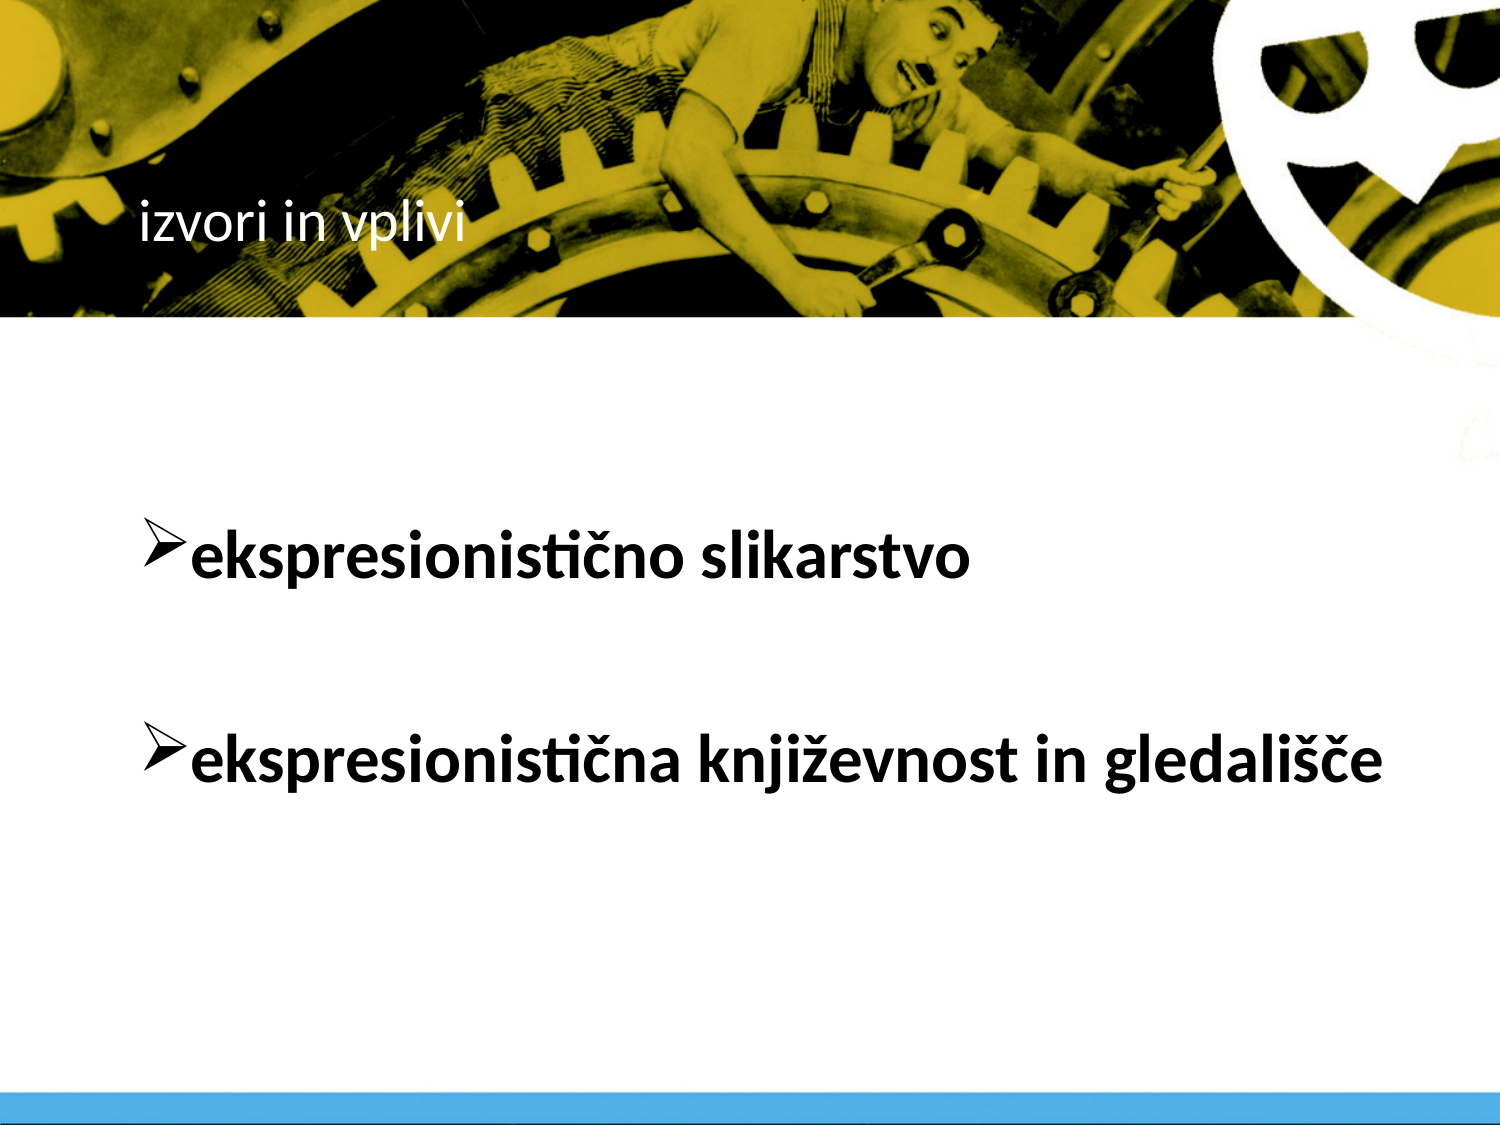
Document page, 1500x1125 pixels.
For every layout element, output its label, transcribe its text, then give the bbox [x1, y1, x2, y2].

list ekspresionistično slikarstvo ekspresionistična književnost in gledališče [123, 314, 1412, 894]
title izvori in vplivi [123, 42, 1412, 314]
picture [0, 0, 1500, 1125]
